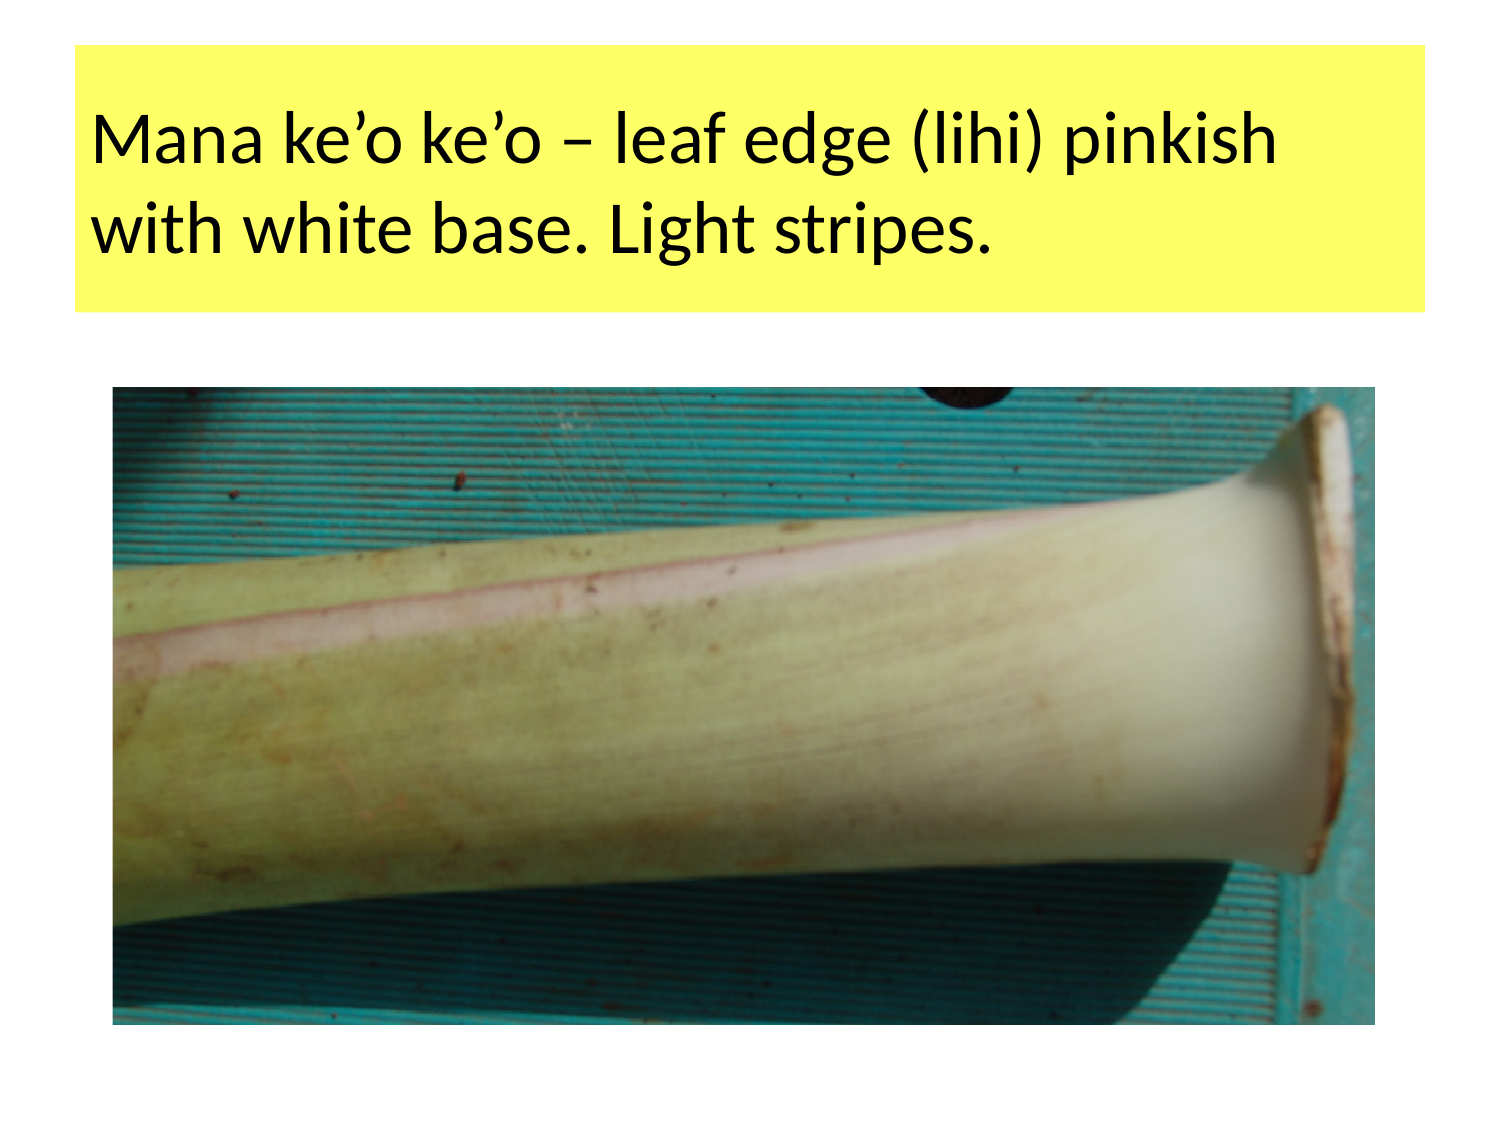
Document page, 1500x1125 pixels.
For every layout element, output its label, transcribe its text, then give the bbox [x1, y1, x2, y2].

title Mana ke’o ke’o – leaf edge (lihi) pinkish with white base. Light stripes. [75, 45, 1425, 313]
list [112, 387, 1376, 1026]
